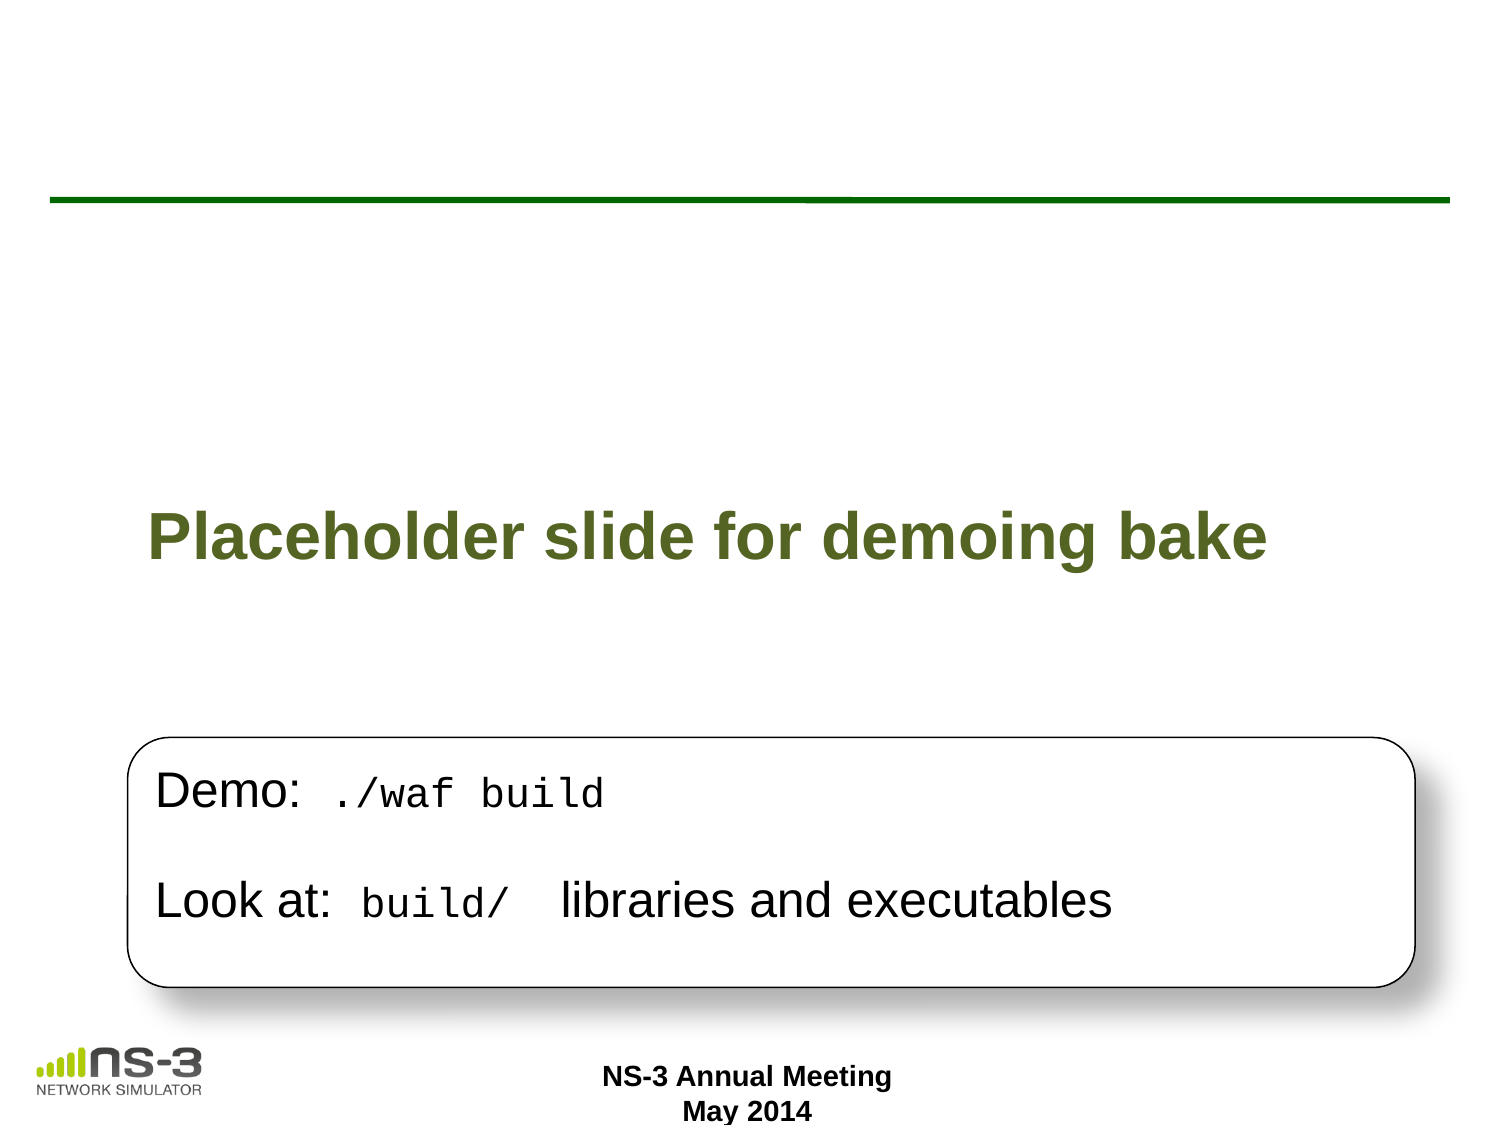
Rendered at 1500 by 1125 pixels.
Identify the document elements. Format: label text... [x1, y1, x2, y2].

footer NS-3 Annual Meeting May 2014 [512, 1049, 983, 1125]
text_box Demo: ./waf build Look at: build/ libraries and executables [127, 737, 1416, 988]
title Placeholder slide for demoing bake [132, 462, 1479, 604]
picture [24, 1017, 213, 1125]
